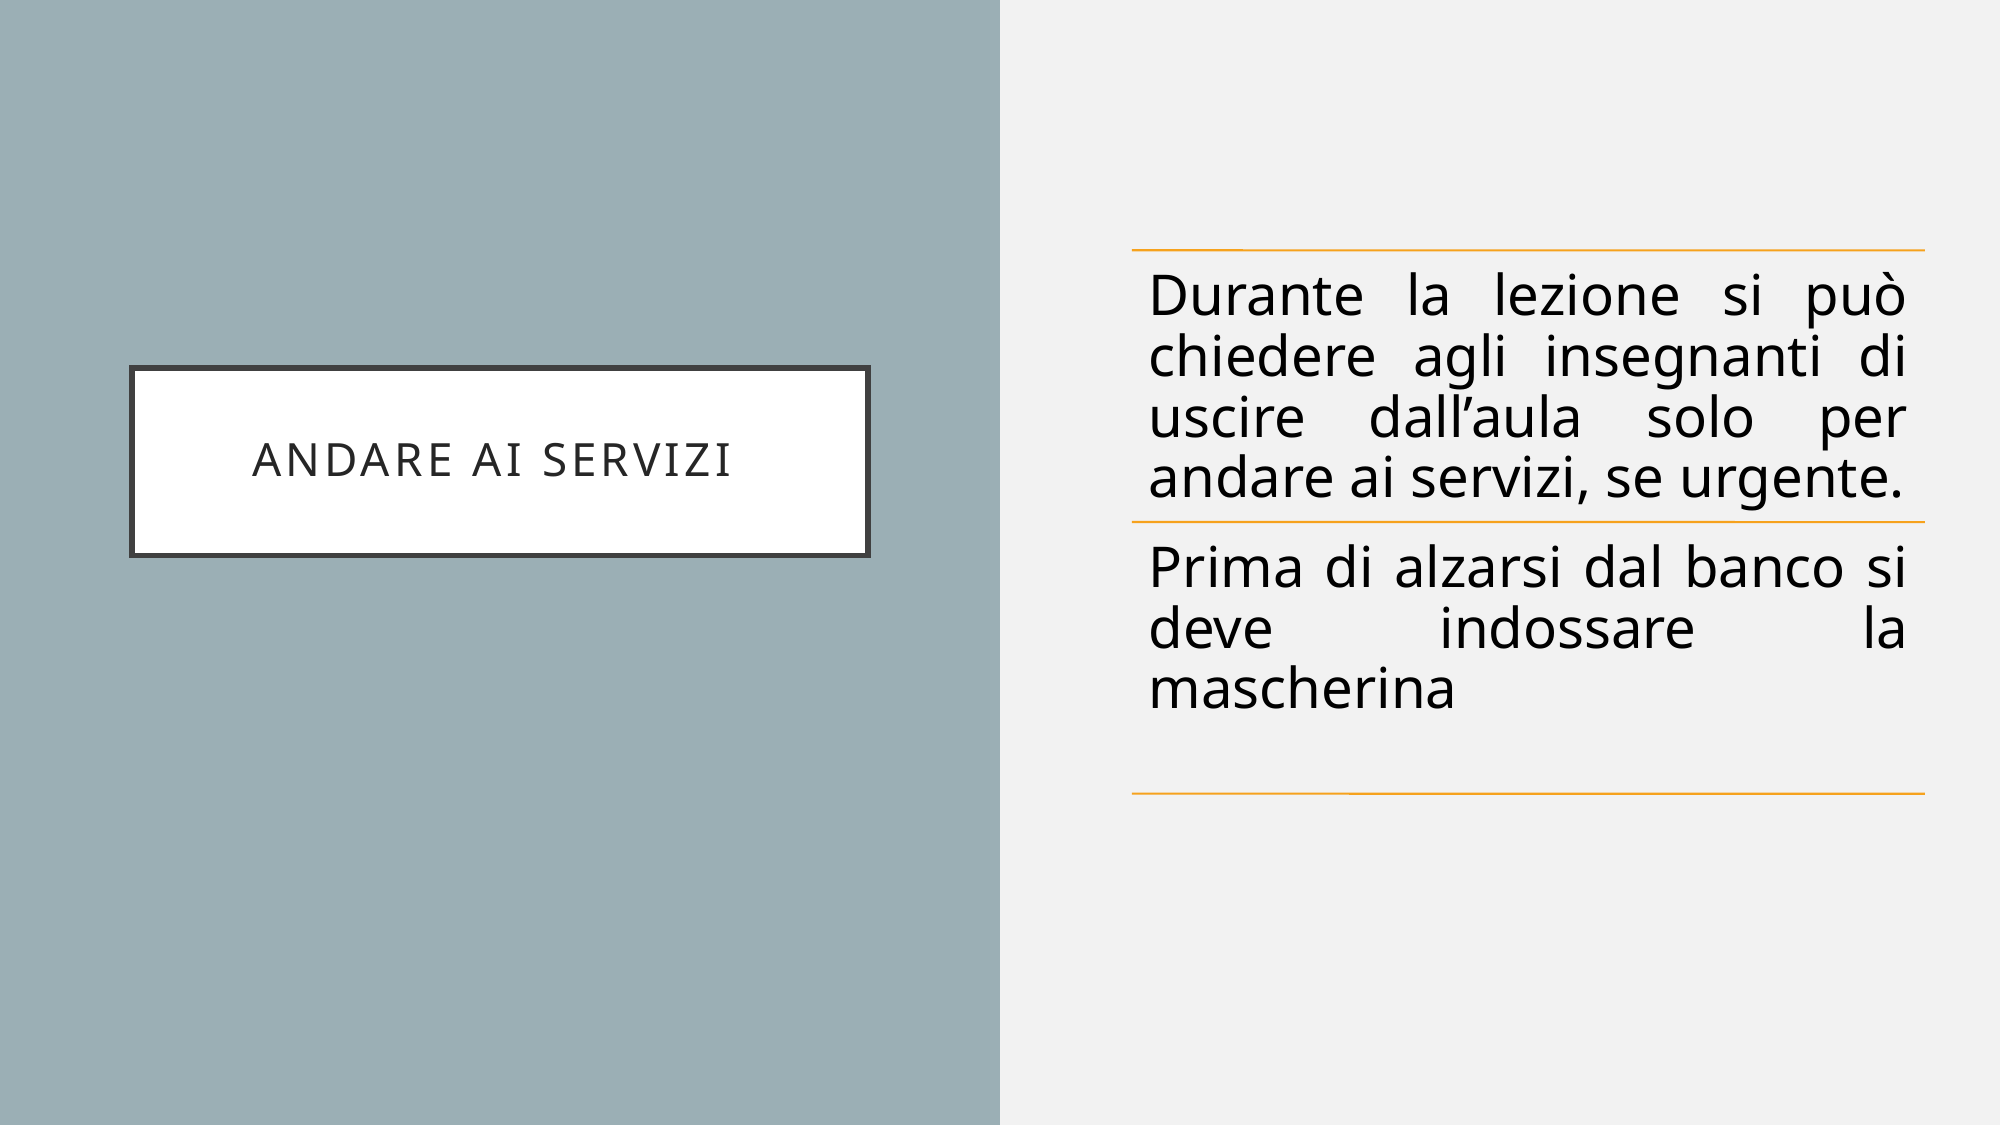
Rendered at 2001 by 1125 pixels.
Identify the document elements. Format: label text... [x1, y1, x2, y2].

title ANDARE AI SERVIZI [129, 365, 871, 558]
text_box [1131, 250, 1925, 875]
